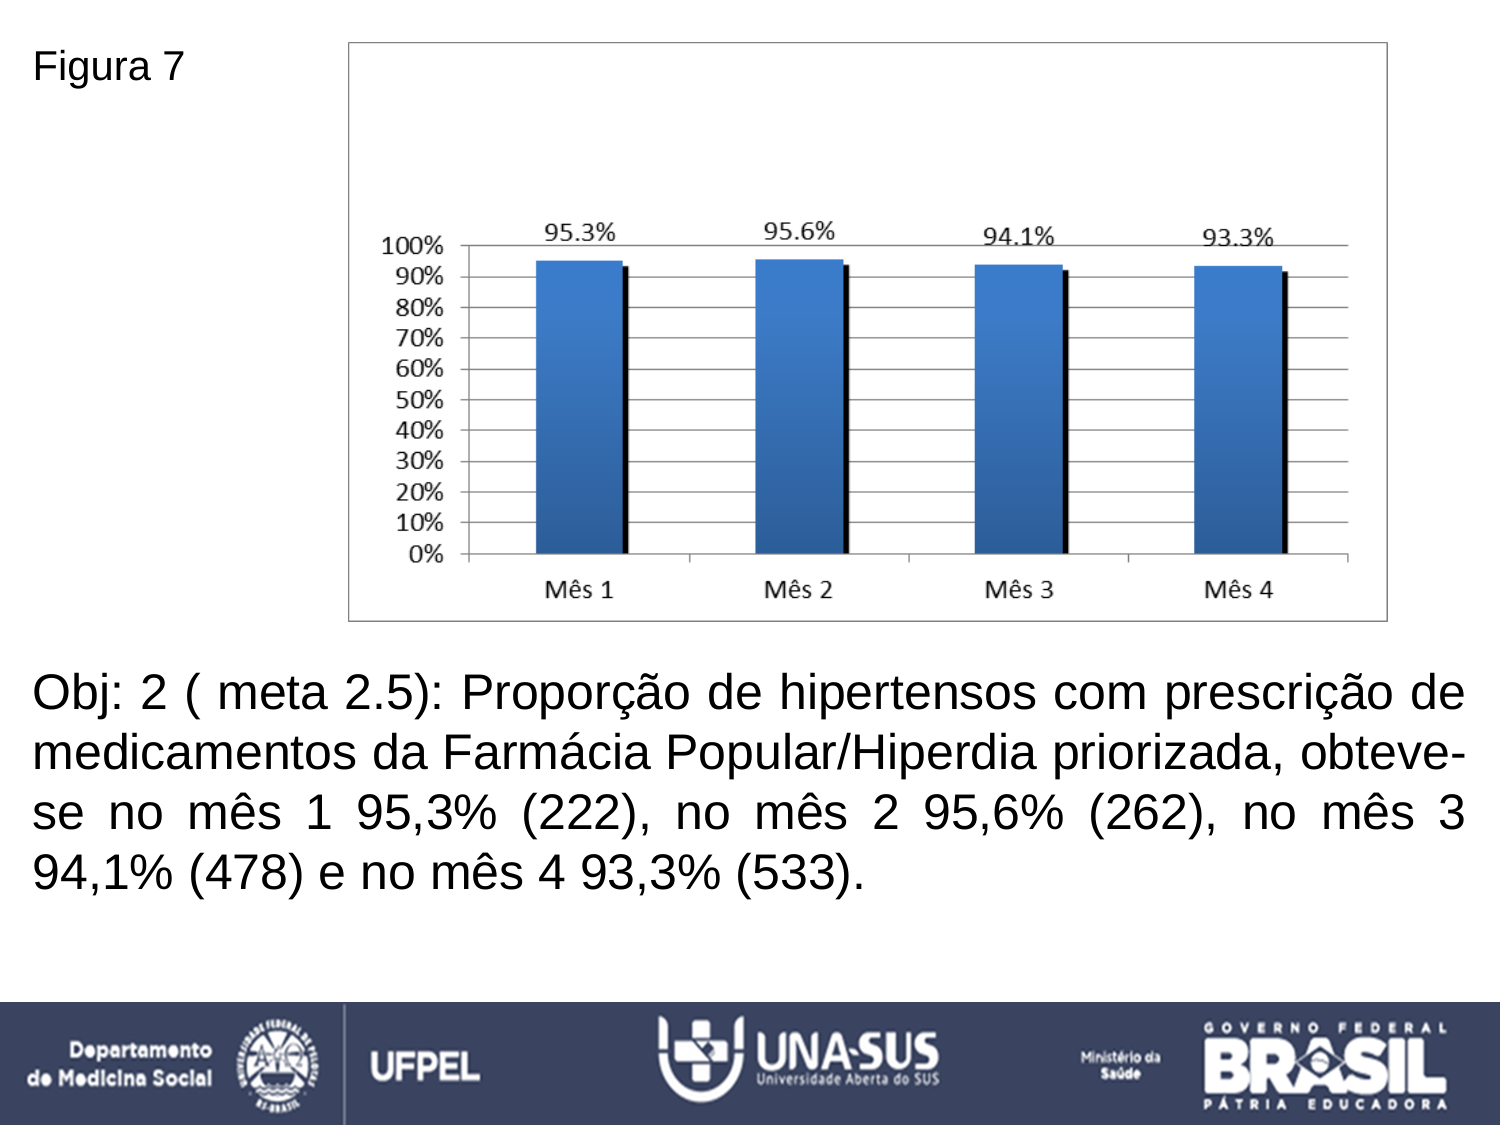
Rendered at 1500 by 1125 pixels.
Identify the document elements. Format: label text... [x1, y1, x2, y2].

picture [348, 42, 1389, 622]
picture [0, 1001, 1500, 1125]
subtitle Figura 7 Obj: 2 ( meta 2.5): Proporção de hipertensos com prescrição de medicamentos da Farmácia Popular/Hiperdia priorizada, obteve-se no mês 1 95,3% (222), no mês 2 95,6% (262), no mês 3 94,1% (478) e no mês 4 93,3% (533). [17, 30, 1483, 1000]
